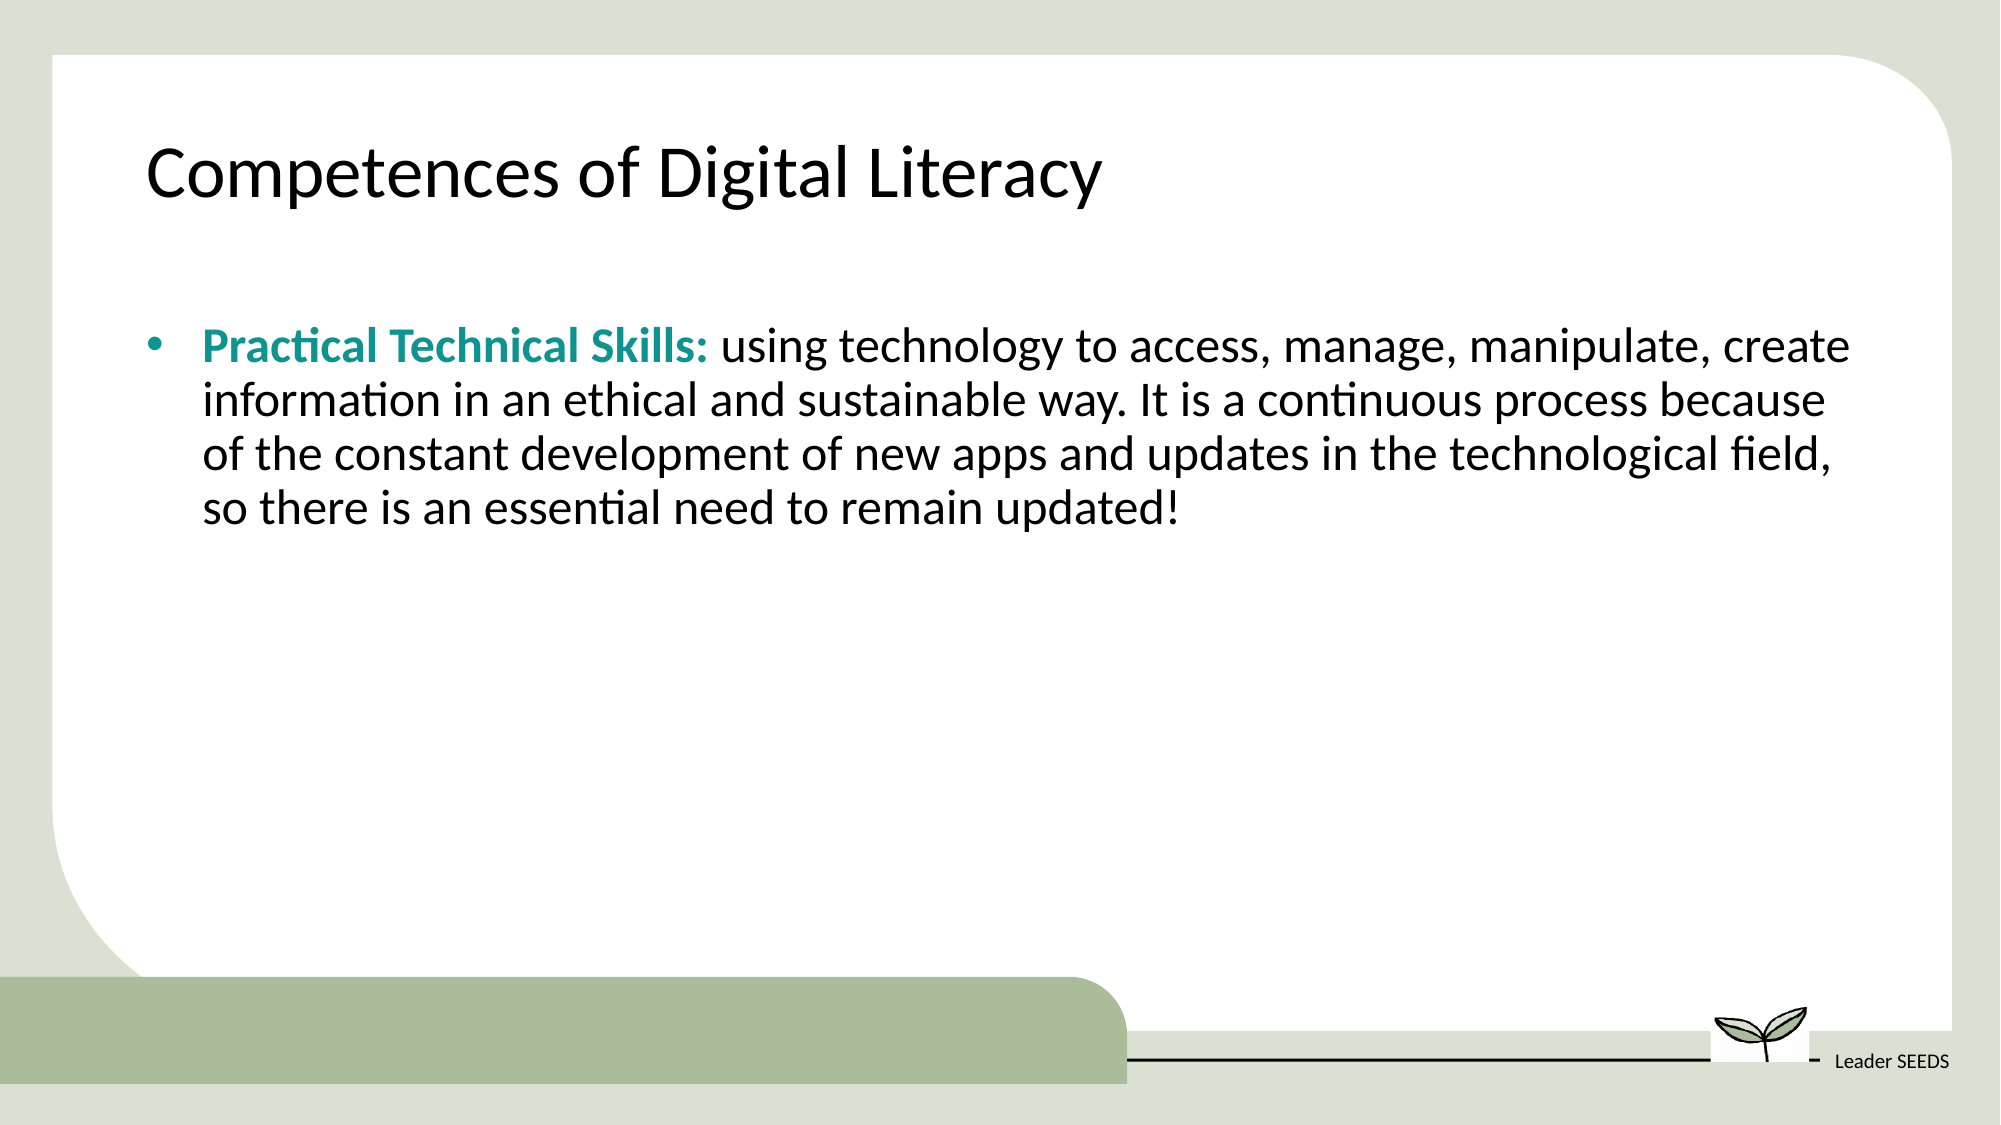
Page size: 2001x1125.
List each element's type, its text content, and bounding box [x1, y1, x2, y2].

list Practical Technical Skills: using technology to access, manage, manipulate, create information in an ethical and sustainable way. It is a continuous process because of the constant development of new apps and updates in the technological field, so there is an essential need to remain updated! [130, 311, 1869, 968]
list Competences of Digital Literacy [130, 124, 1869, 257]
picture [1710, 1000, 1810, 1062]
